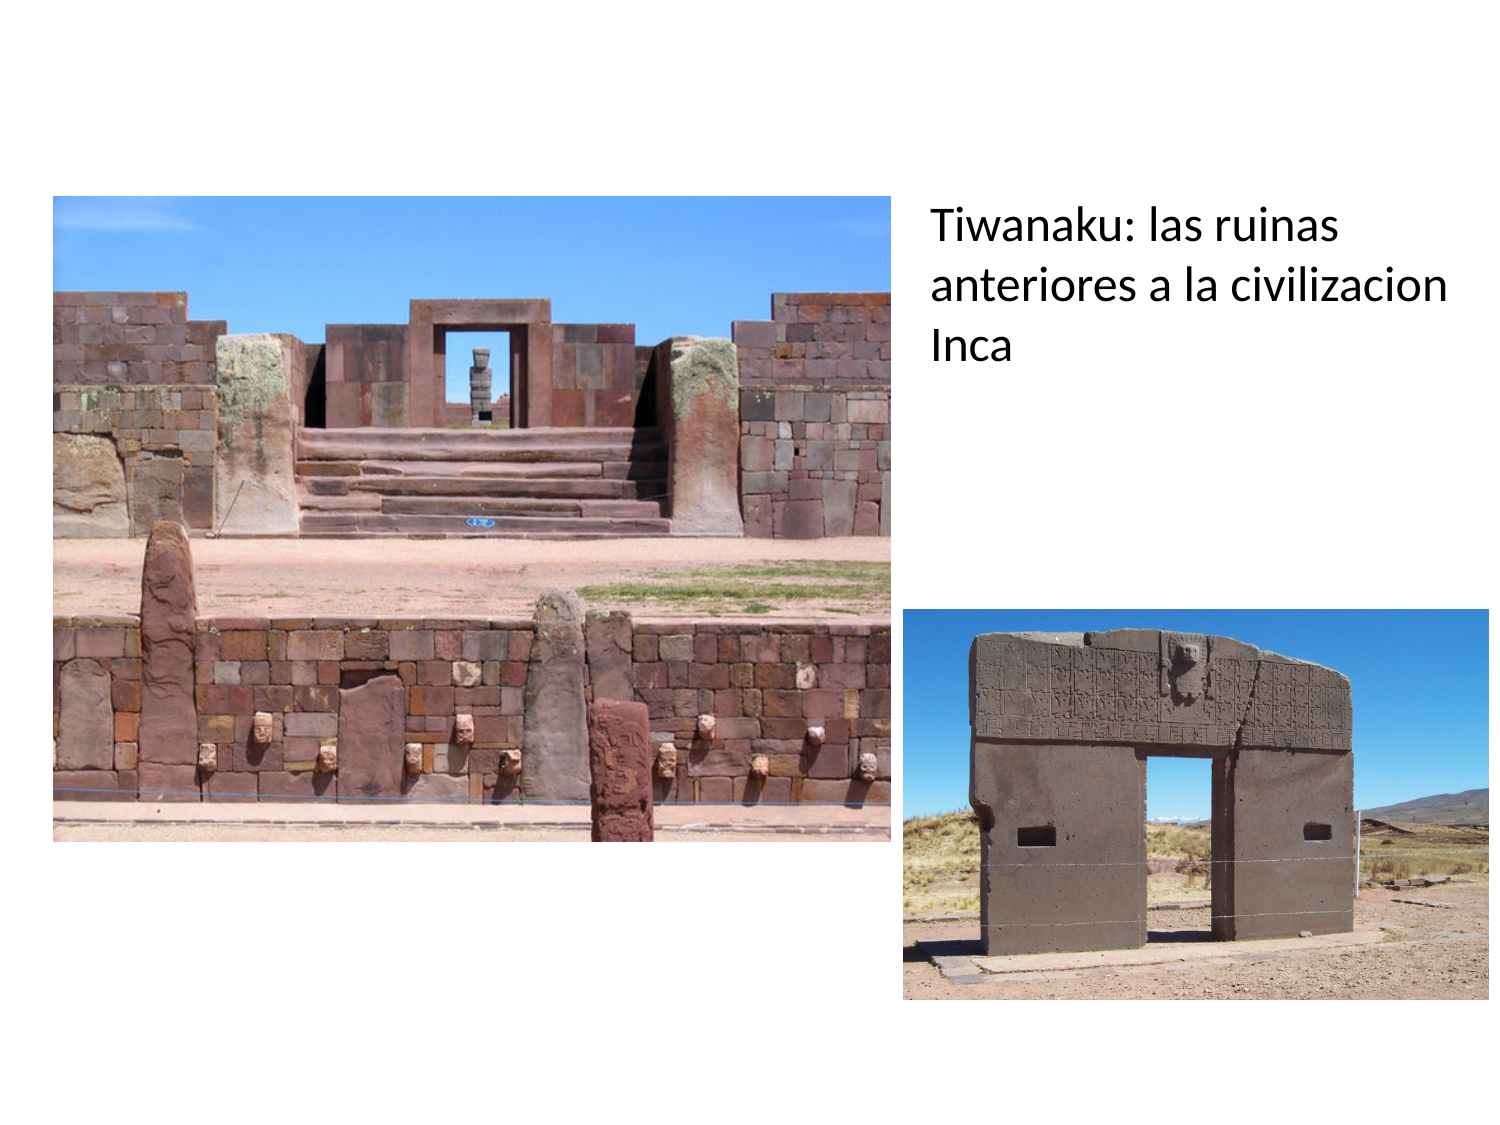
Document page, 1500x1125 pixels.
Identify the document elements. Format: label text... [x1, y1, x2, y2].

picture [52, 195, 891, 843]
picture [903, 609, 1489, 1000]
text_box Tiwanaku: las ruinas anteriores a la civilizacion Inca [915, 184, 1500, 380]
